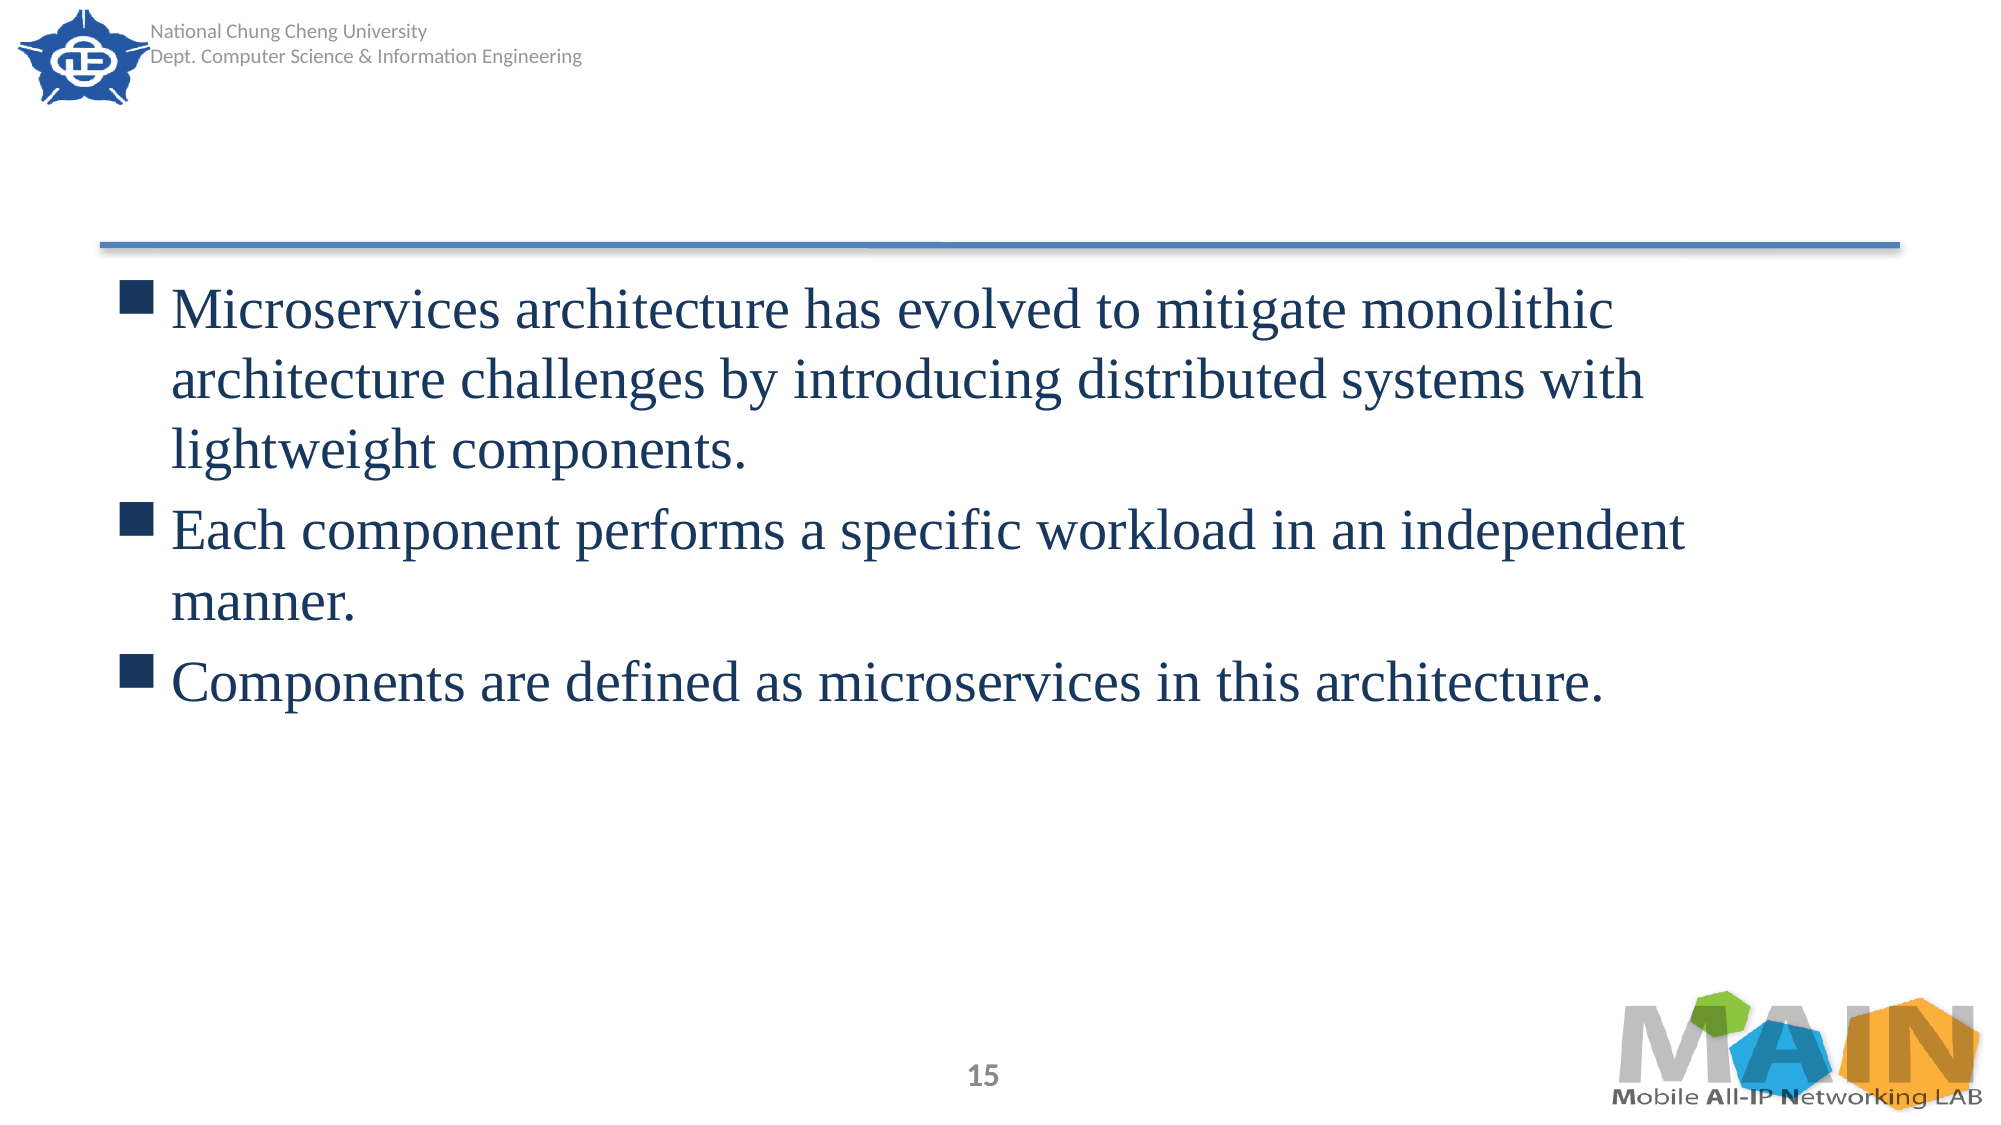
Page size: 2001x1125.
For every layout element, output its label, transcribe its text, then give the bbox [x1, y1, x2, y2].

picture [0, 0, 168, 113]
list Microservices architecture has evolved to mitigate monolithic architecture challenges by introducing distributed systems with lightweight components. Each component performs a specific workload in an independent manner. Components are defined as microservices in this architecture. [99, 262, 1901, 1006]
slide_number 15 [750, 1042, 1217, 1103]
picture [1400, 987, 1984, 1113]
